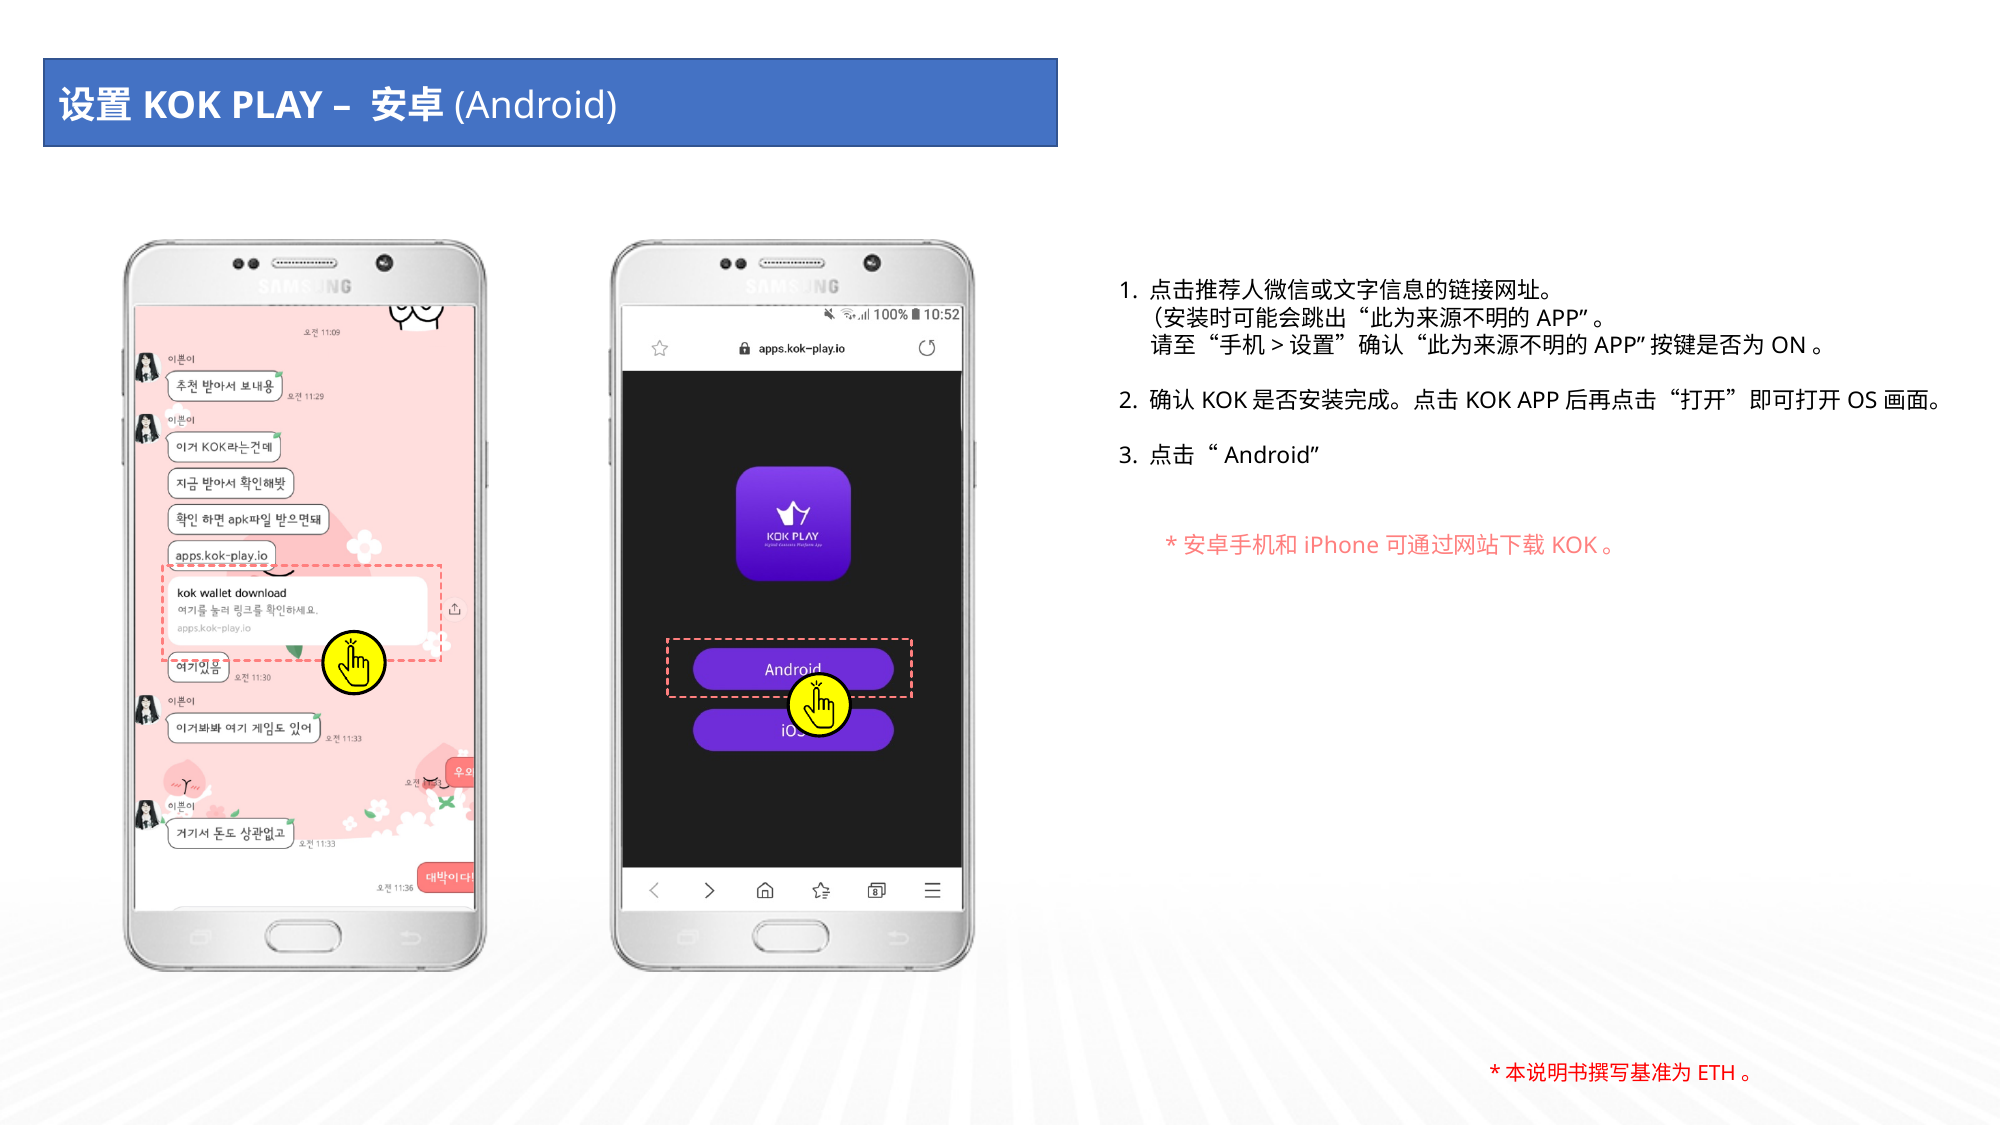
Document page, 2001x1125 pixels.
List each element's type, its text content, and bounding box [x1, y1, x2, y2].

text_box [43, 58, 1058, 147]
text_box *本说明书撰写基准为ETH。 [1474, 1052, 1984, 1092]
picture [0, 0, 2000, 1125]
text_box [322, 631, 386, 694]
text_box *安卓手机和iPhone可通过网站下载KOK。 [1150, 522, 1641, 565]
text_box 设置KOK PLAY – 安卓(Android) [43, 73, 633, 134]
text_box 1. 点击推荐人微信或文字信息的链接网址。 （安装时可能会跳出“此为来源不明的APP”。 请至“手机>设置”确认“此为来源不明的APP”按键是否为ON。 2. 确认KOK是否安装完成。点击KOK APP后再点击“打开”即可打开OS画面。 3. 点击“Android” [1104, 254, 1968, 476]
